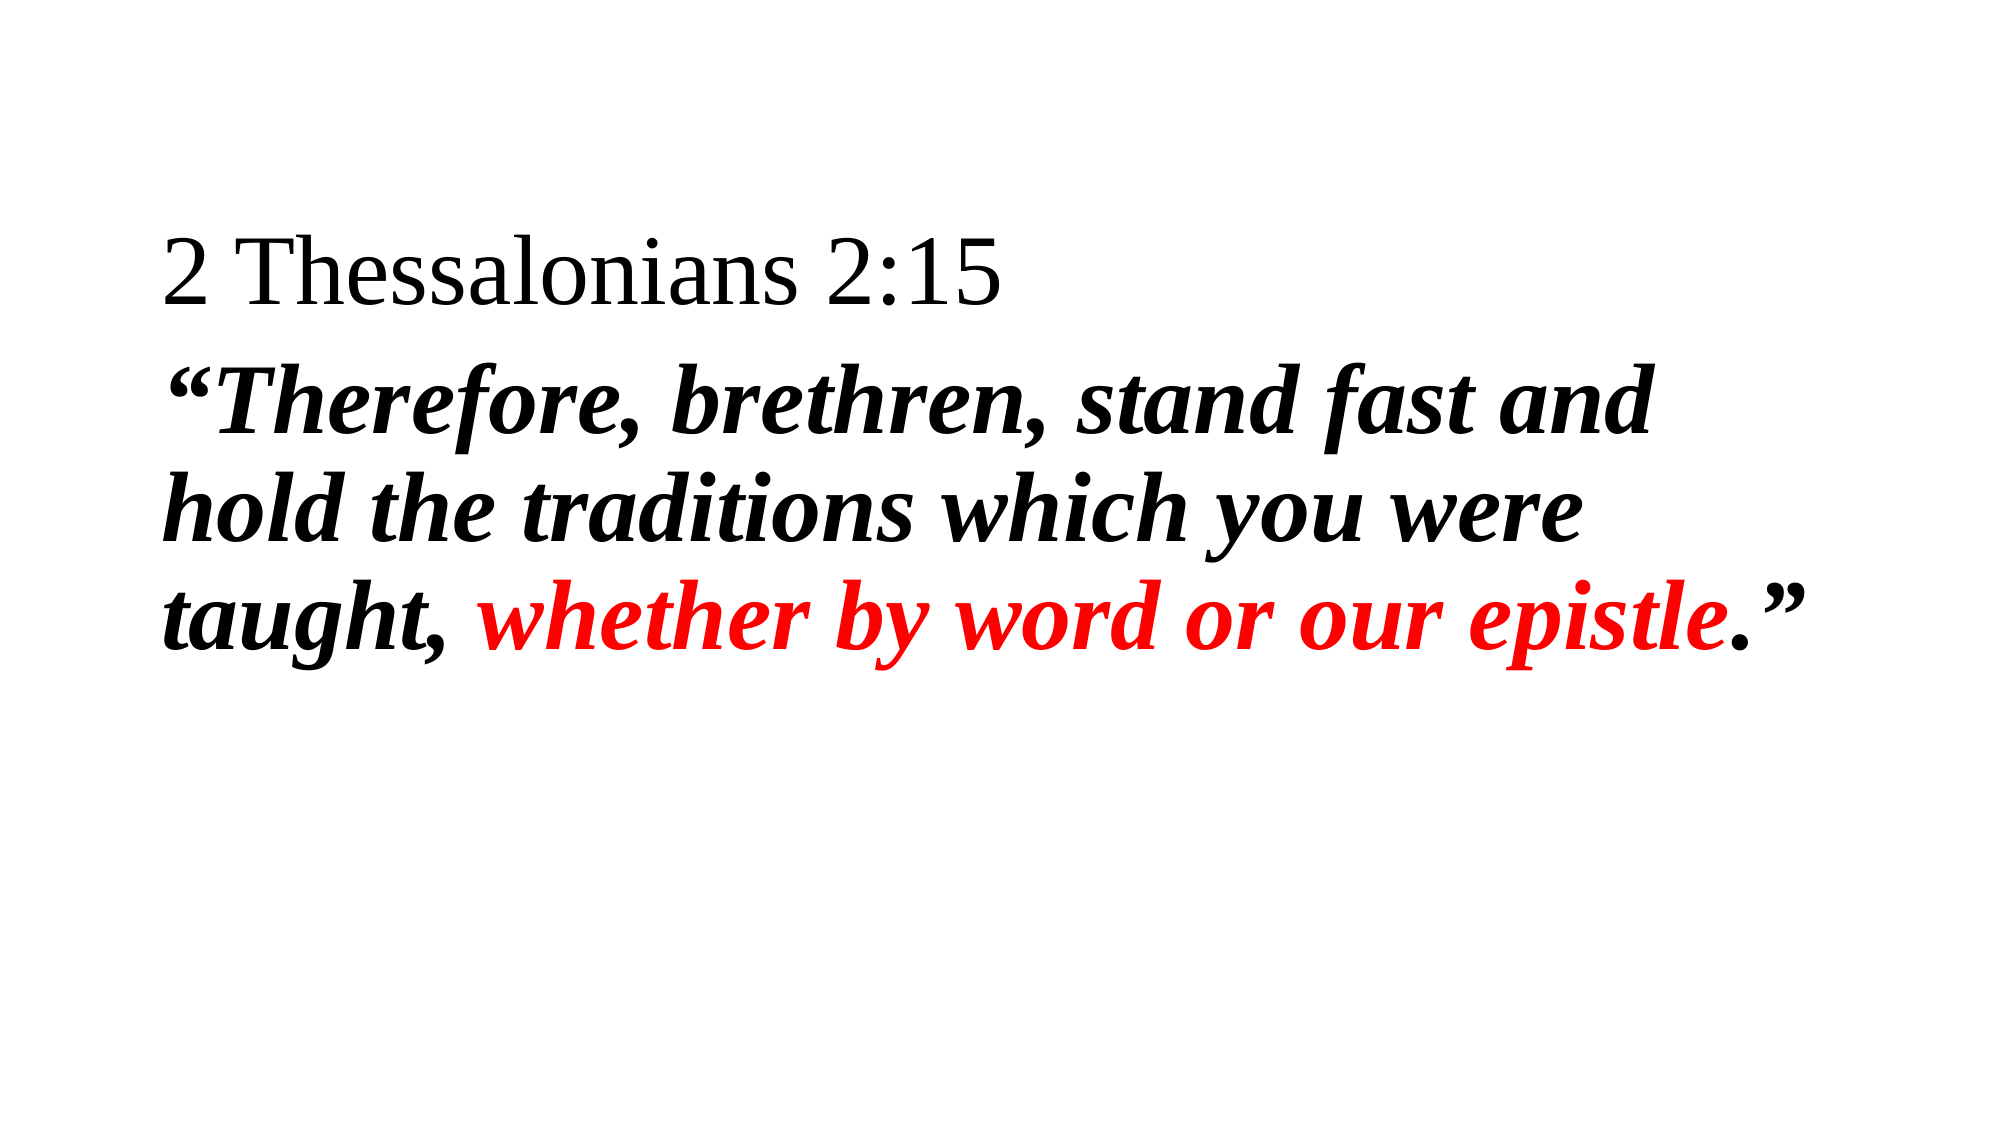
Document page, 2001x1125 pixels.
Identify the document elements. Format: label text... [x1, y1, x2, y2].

list 2 Thessalonians 2:15 “Therefore, brethren, stand fast and hold the traditions which you were taught, whether by word or our epistle.” [146, 70, 1844, 1014]
